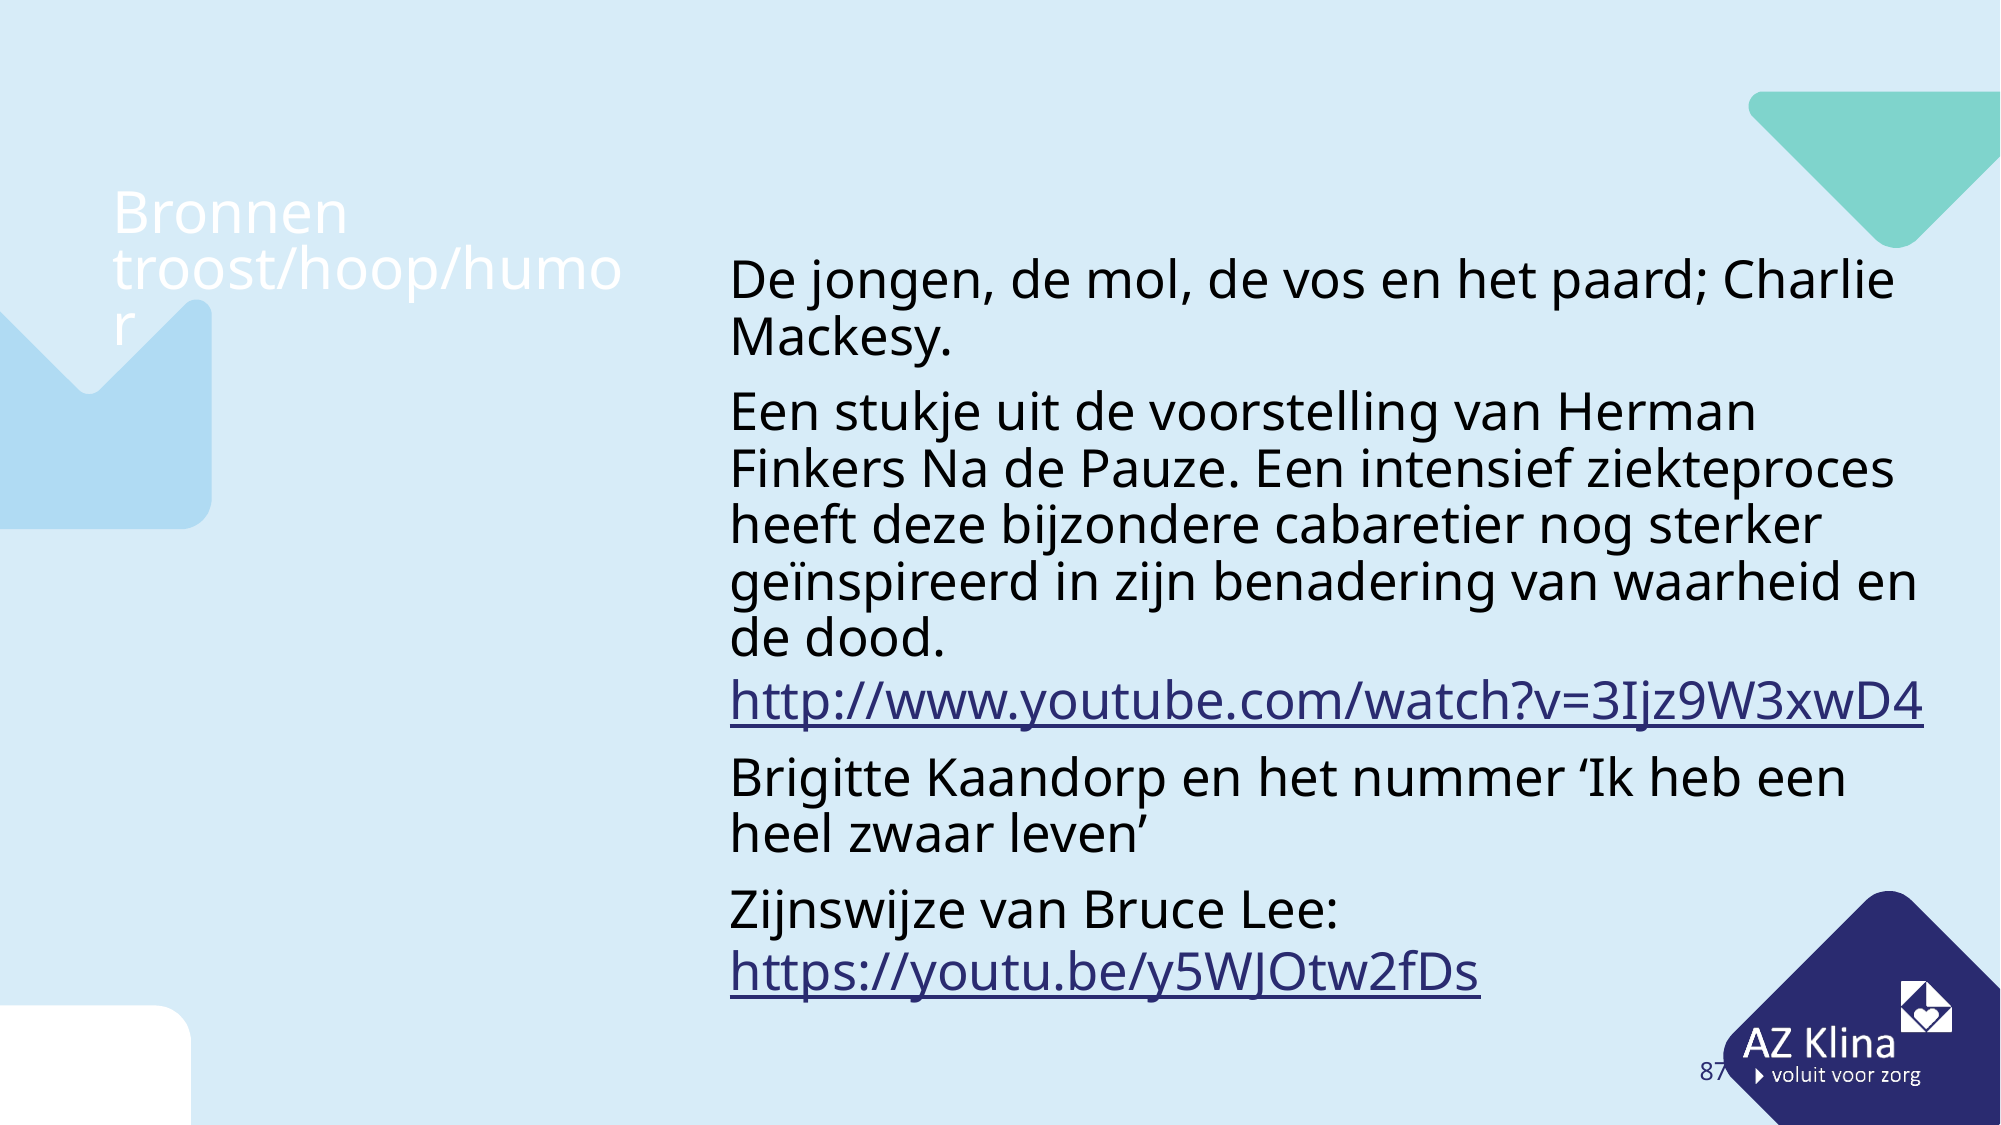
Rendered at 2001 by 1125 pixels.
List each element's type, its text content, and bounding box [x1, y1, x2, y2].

title Bronnen troost/hoop/humor [112, 189, 638, 921]
picture [1743, 981, 1952, 1086]
list De jongen, de mol, de vos en het paard; Charlie Mackesy. Een stukje uit de voorstelling van Herman Finkers Na de Pauze. Een intensief ziekteproces heeft deze bijzondere cabaretier nog sterker geïnspireerd in zijn benadering van waarheid en de dood. http://www.youtube.com/watch?v=3Ijz9W3xwD4 Brigitte Kaandorp en het nummer ‘Ik heb een heel zwaar leven’ Zijnswijze van Bruce Lee: https://youtu.be/y5WJOtw2fDs [729, 97, 1928, 1014]
slide_number 87 [1565, 1042, 1863, 1103]
